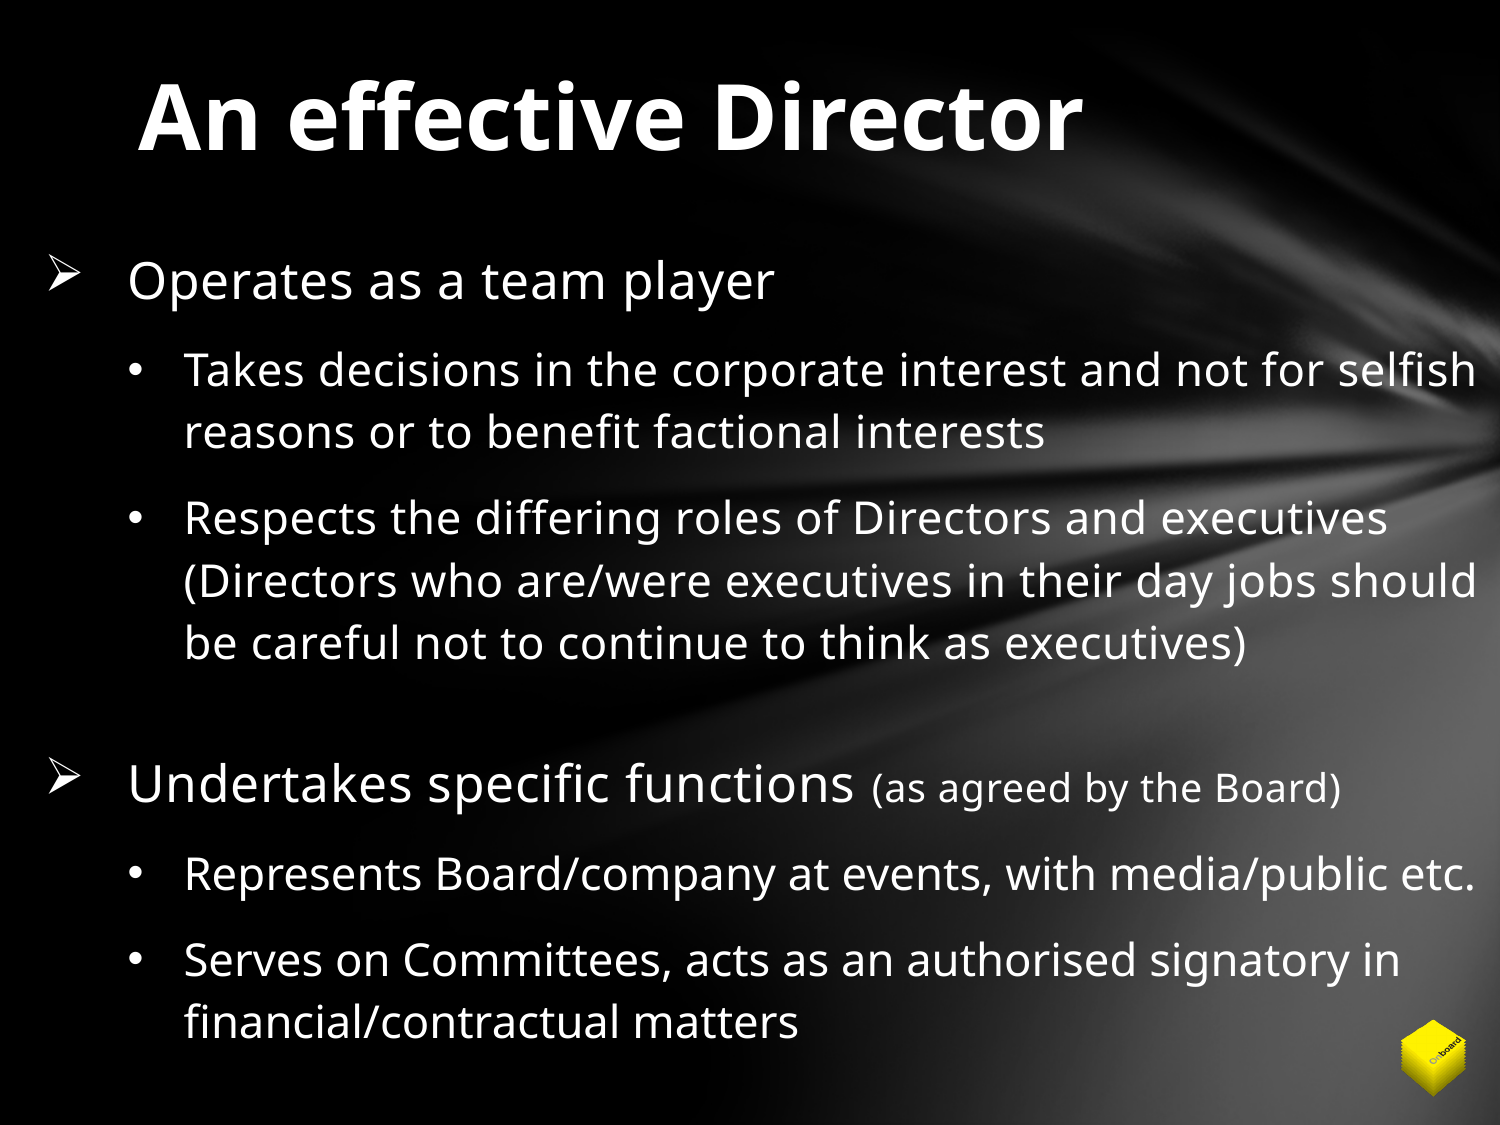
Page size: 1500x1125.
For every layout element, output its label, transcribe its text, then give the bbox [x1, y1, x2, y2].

title An effective Director [123, 30, 1483, 197]
picture [1387, 1011, 1477, 1100]
list Operates as a team player Takes decisions in the corporate interest and not for selfish reasons or to benefit factional interests Respects the differing roles of Directors and executives (Directors who are/were executives in their day jobs should be careful not to continue to think as executives) Undertakes specific functions (as agreed by the Board) Represents Board/company at events, with media/public etc. Serves on Committees, acts as an authorised signatory in financial/contractual matters [29, 231, 1500, 1125]
